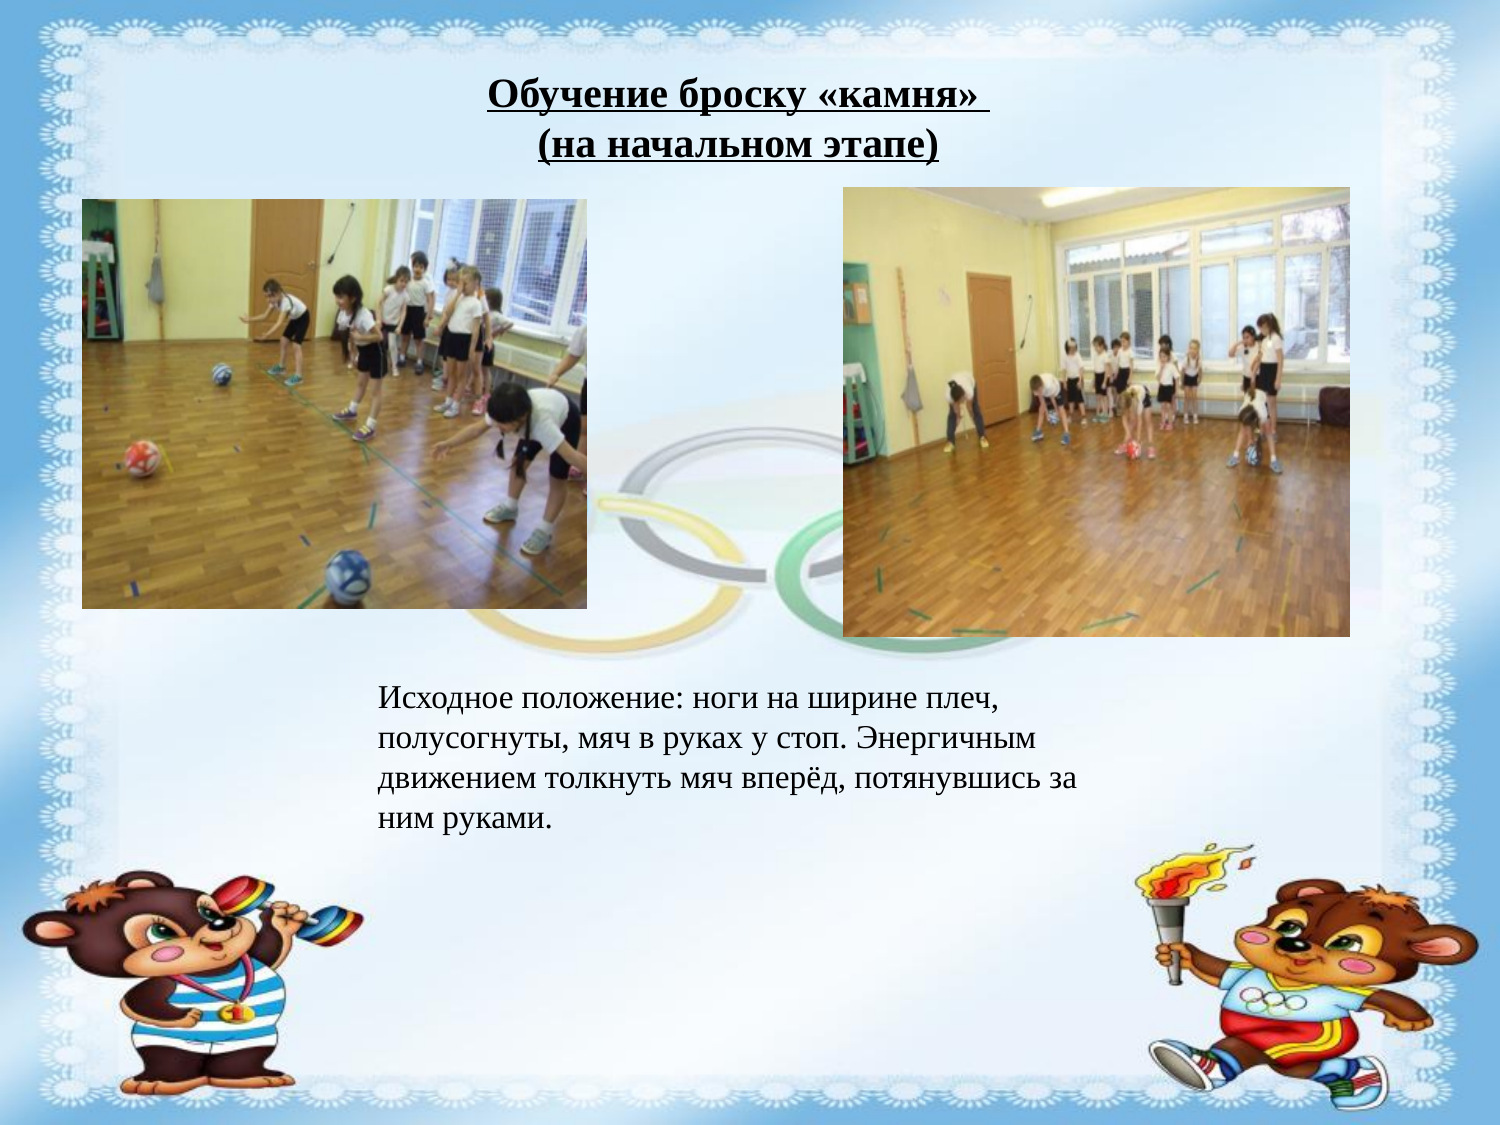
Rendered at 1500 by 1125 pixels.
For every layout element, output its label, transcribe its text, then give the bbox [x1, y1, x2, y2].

text_box Обучение броску «камня» (на начальном этапе) [82, 58, 1395, 174]
picture [0, 0, 1500, 1125]
text_box Исходное положение: ноги на ширине плеч, полусогнуты, мяч в руках у стоп. Энергичным движением толкнуть мяч вперёд, потянувшись за ним руками. [363, 667, 1114, 843]
